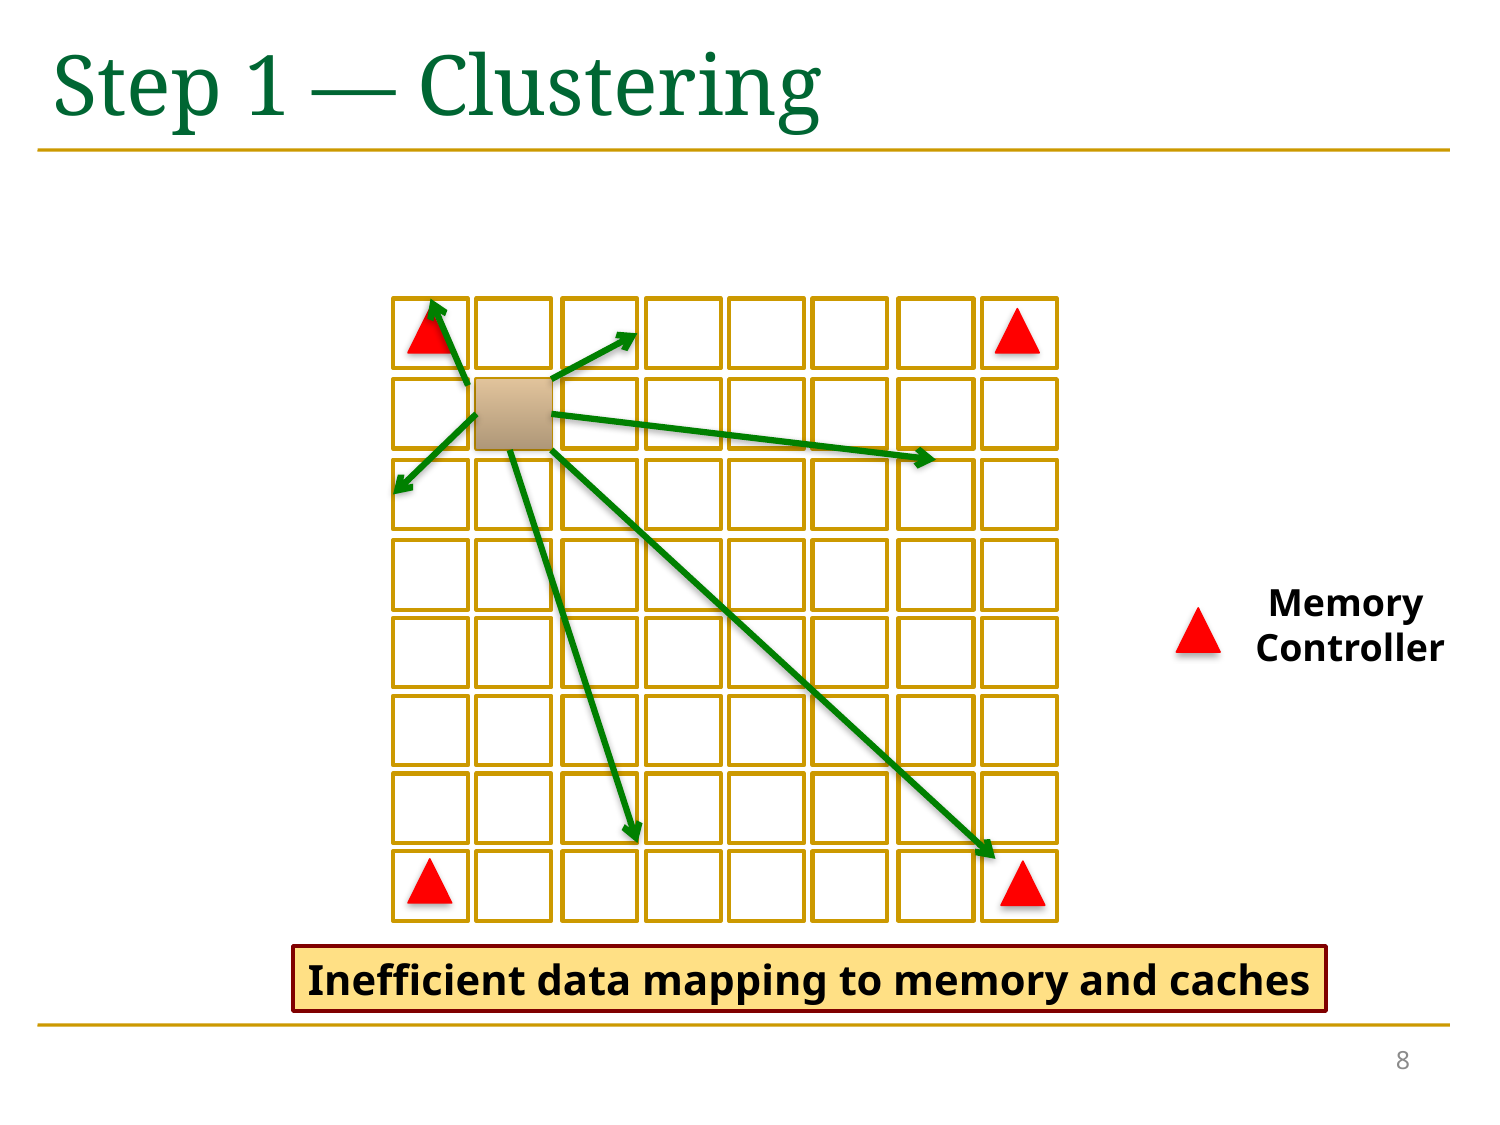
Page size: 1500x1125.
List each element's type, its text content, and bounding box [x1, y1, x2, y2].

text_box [551, 449, 996, 860]
title Step 1 — Clustering [37, 24, 1451, 150]
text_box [509, 449, 638, 844]
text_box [551, 332, 638, 380]
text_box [1176, 571, 1462, 678]
text_box Inefficient data mapping to memory and caches [293, 946, 1326, 1011]
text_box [430, 298, 469, 386]
slide_number 8 [1074, 1024, 1425, 1100]
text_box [392, 298, 1058, 921]
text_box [392, 413, 477, 495]
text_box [551, 413, 937, 448]
